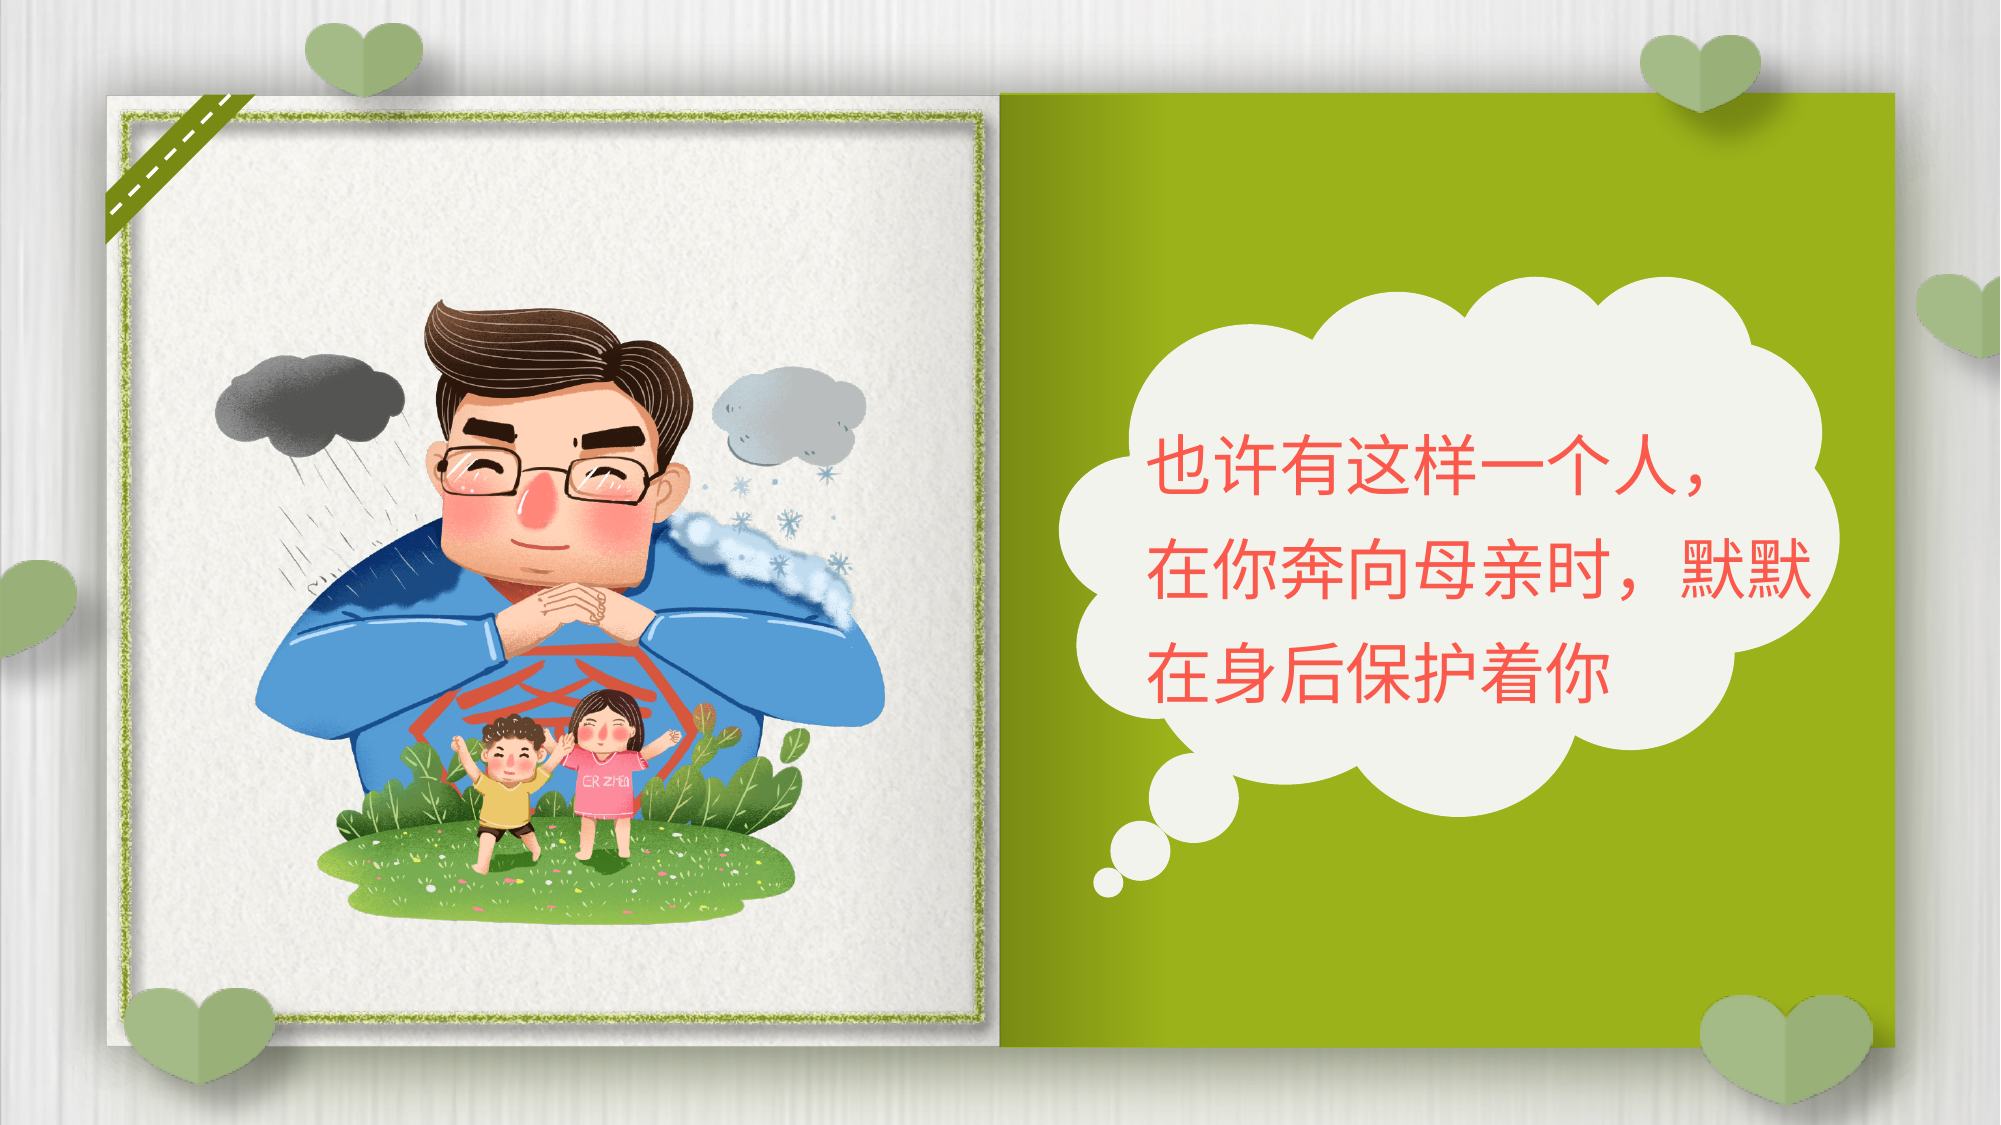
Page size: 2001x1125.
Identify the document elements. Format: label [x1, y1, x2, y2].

picture [0, 0, 2001, 1125]
text_box [61, 92, 1896, 1048]
